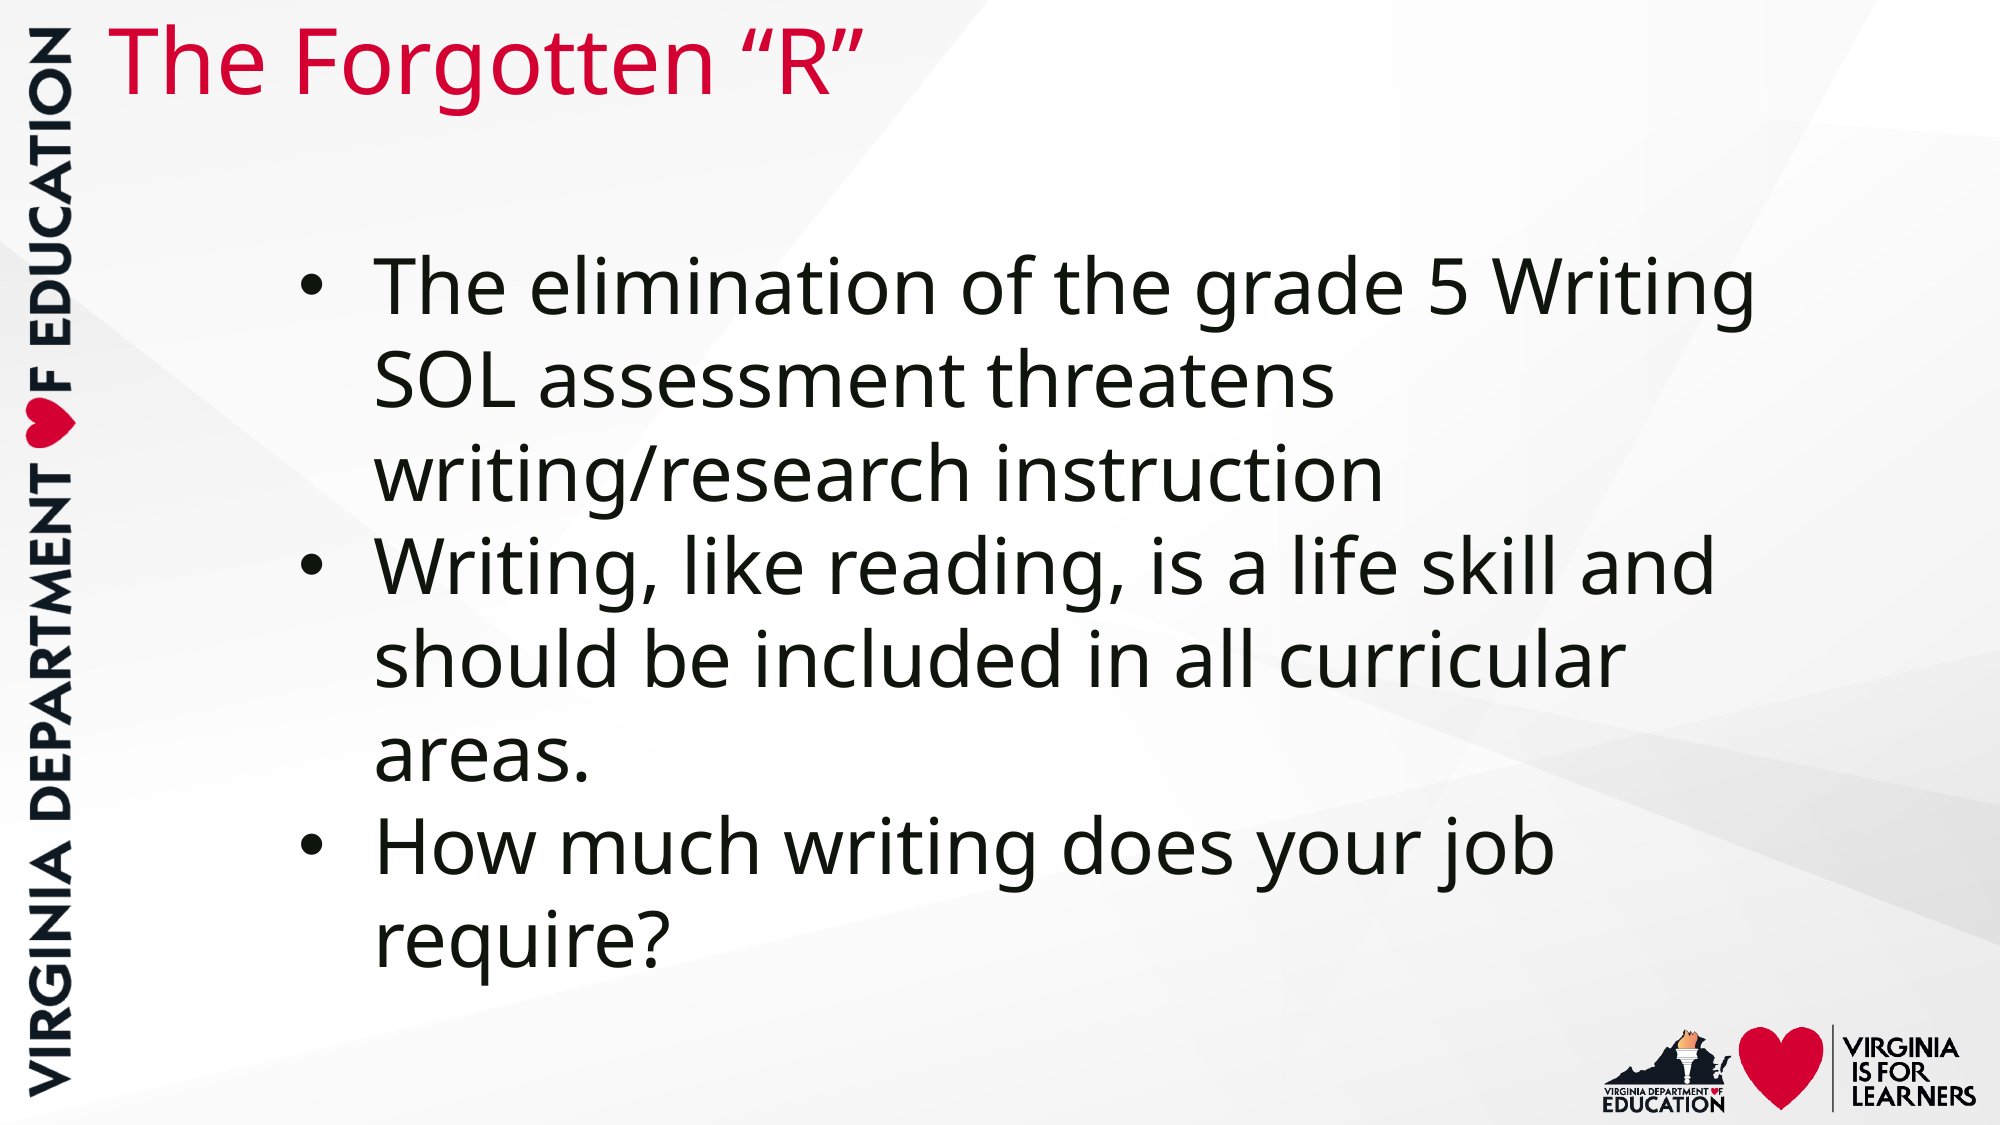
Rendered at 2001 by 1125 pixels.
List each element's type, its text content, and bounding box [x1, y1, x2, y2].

title The Forgotten “R” [93, 0, 2000, 130]
text_box The elimination of the grade 5 Writing SOL assessment threatens writing/research instruction Writing, like reading, is a life skill and should be included in all curricular areas. How much writing does your job require? [283, 229, 1775, 991]
picture [0, 0, 2000, 1125]
